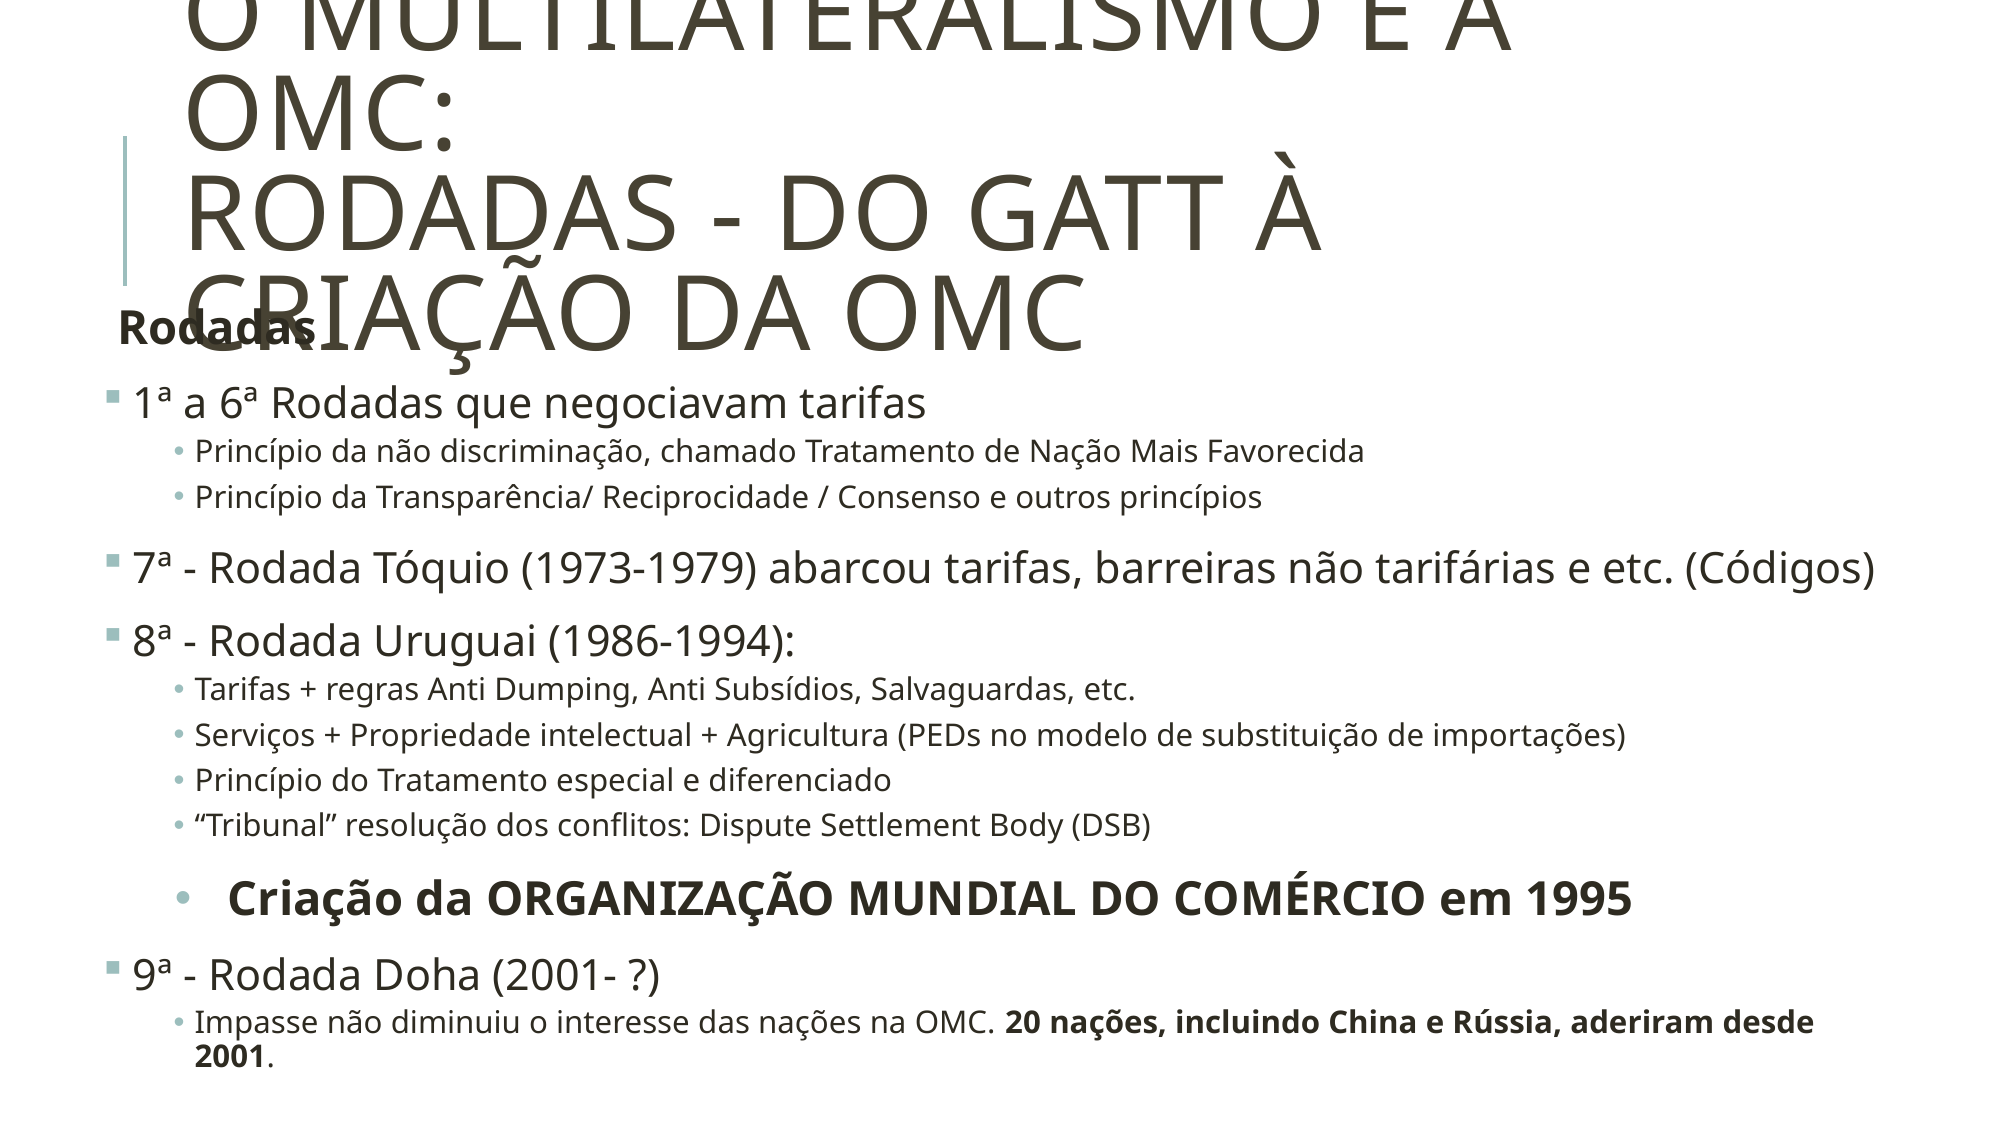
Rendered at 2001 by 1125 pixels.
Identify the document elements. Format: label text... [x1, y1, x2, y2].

list Rodadas 1ª a 6ª Rodadas que negociavam tarifas Princípio da não discriminação, chamado Tratamento de Nação Mais Favorecida Princípio da Transparência/ Reciprocidade / Consenso e outros princípios 7ª - Rodada Tóquio (1973-1979) abarcou tarifas, barreiras não tarifárias e etc. (Códigos) 8ª - Rodada Uruguai (1986-1994): Tarifas + regras Anti Dumping, Anti Subsídios, Salvaguardas, etc. Serviços + Propriedade intelectual + Agricultura (PEDs no modelo de substituição de importações) Princípio do Tratamento especial e diferenciado “Tribunal” resolução dos conflitos: Dispute Settlement Body (DSB) Criação da ORGANIZAÇÃO MUNDIAL DO COMÉRCIO em 1995 9ª - Rodada Doha (2001- ?) Impasse não diminuiu o interesse das nações na OMC. 20 nações, incluindo China e Rússia, aderiram desde 2001. [95, 296, 1905, 1125]
title O MULTILATERALISMO E A OMC: RODADAS - DO GATT À criação da OMC [168, 47, 1763, 294]
